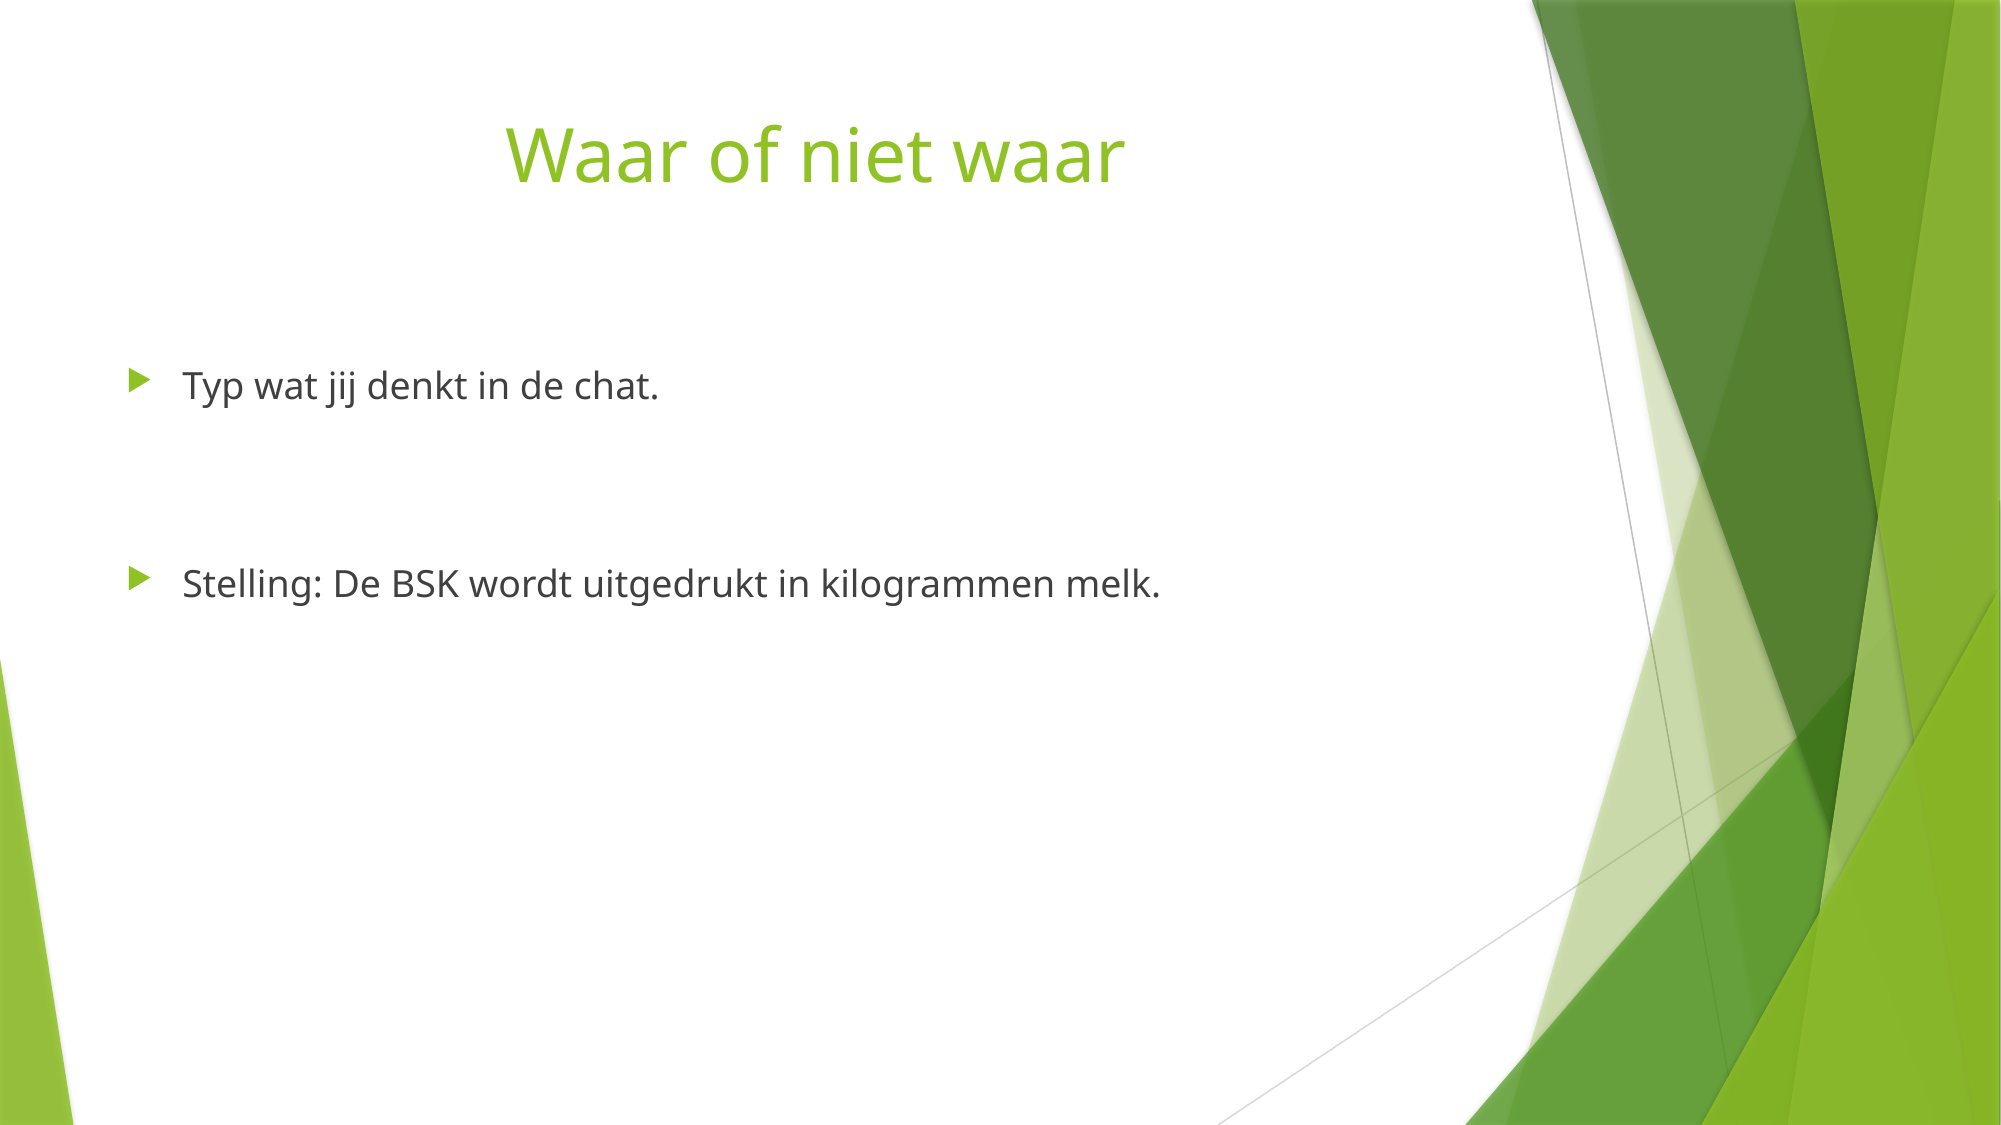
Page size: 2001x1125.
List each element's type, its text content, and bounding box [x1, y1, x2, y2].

list Typ wat jij denkt in de chat. Stelling: De BSK wordt uitgedrukt in kilogrammen melk. [111, 354, 1522, 992]
title Waar of niet waar [111, 99, 1522, 317]
